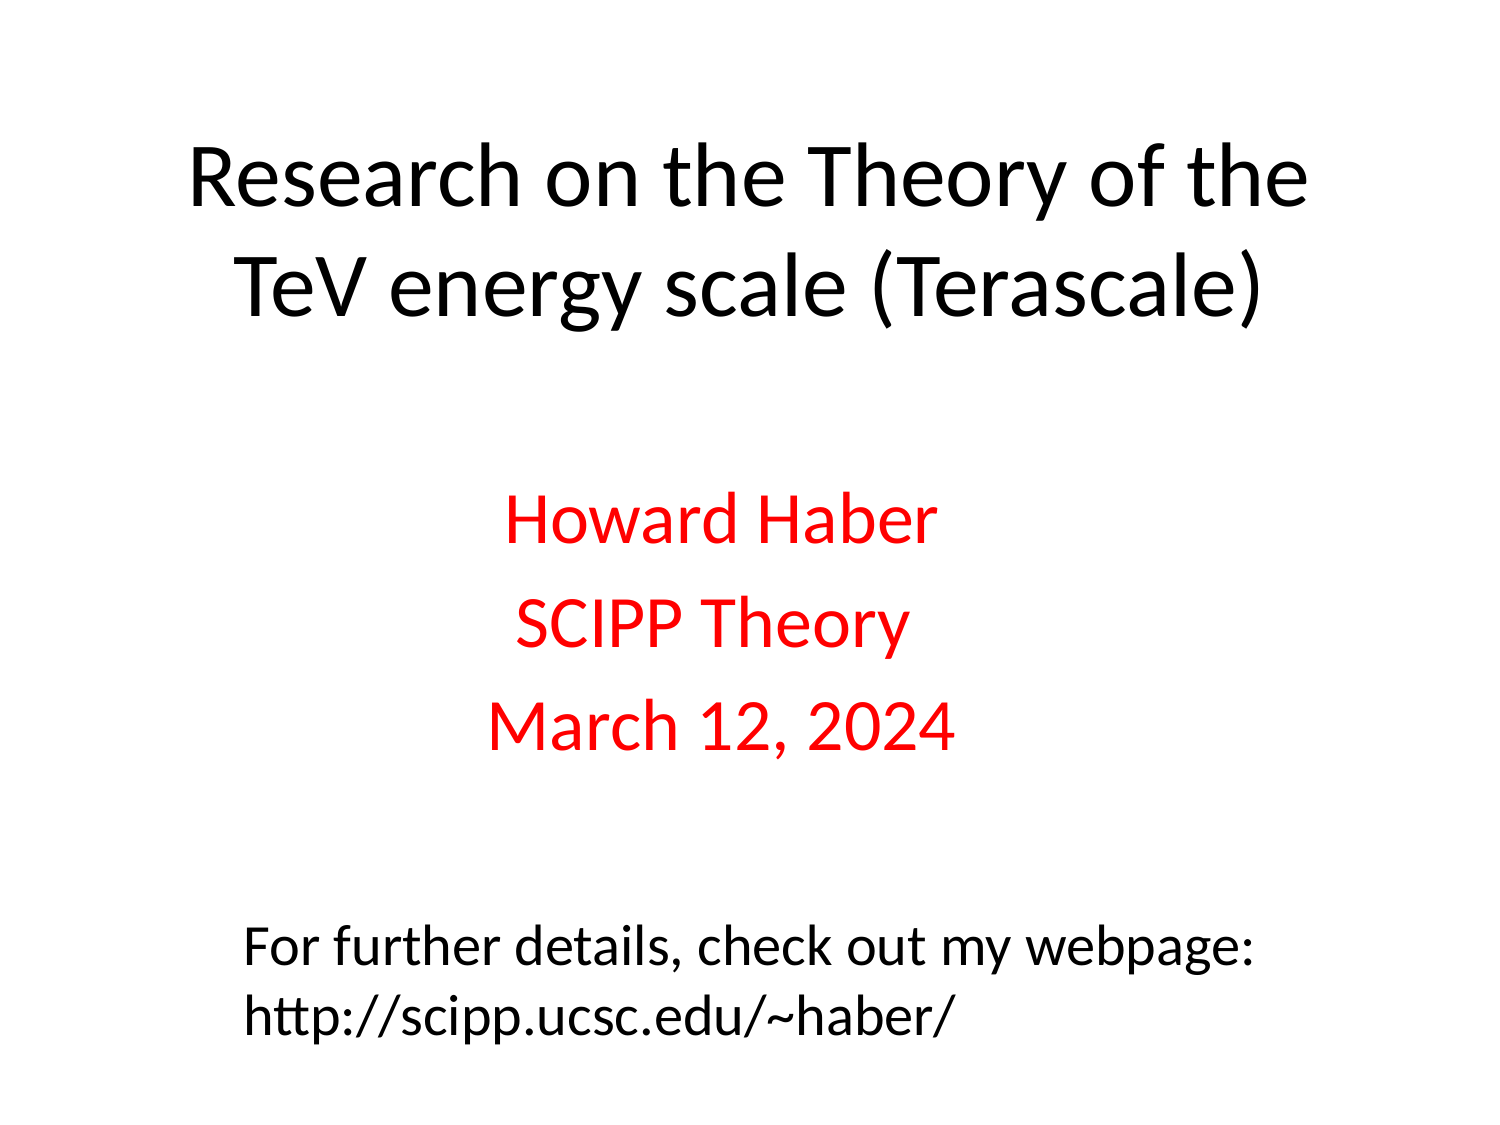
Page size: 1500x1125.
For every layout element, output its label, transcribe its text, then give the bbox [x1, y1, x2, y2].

subtitle Howard Haber SCIPP Theory March 12, 2024 [171, 462, 1272, 775]
text_box For further details, check out my webpage: http://scipp.ucsc.edu/~haber/ [228, 899, 1272, 1055]
title Research on the Theory of the TeV energy scale (Terascale) [112, 62, 1388, 388]
